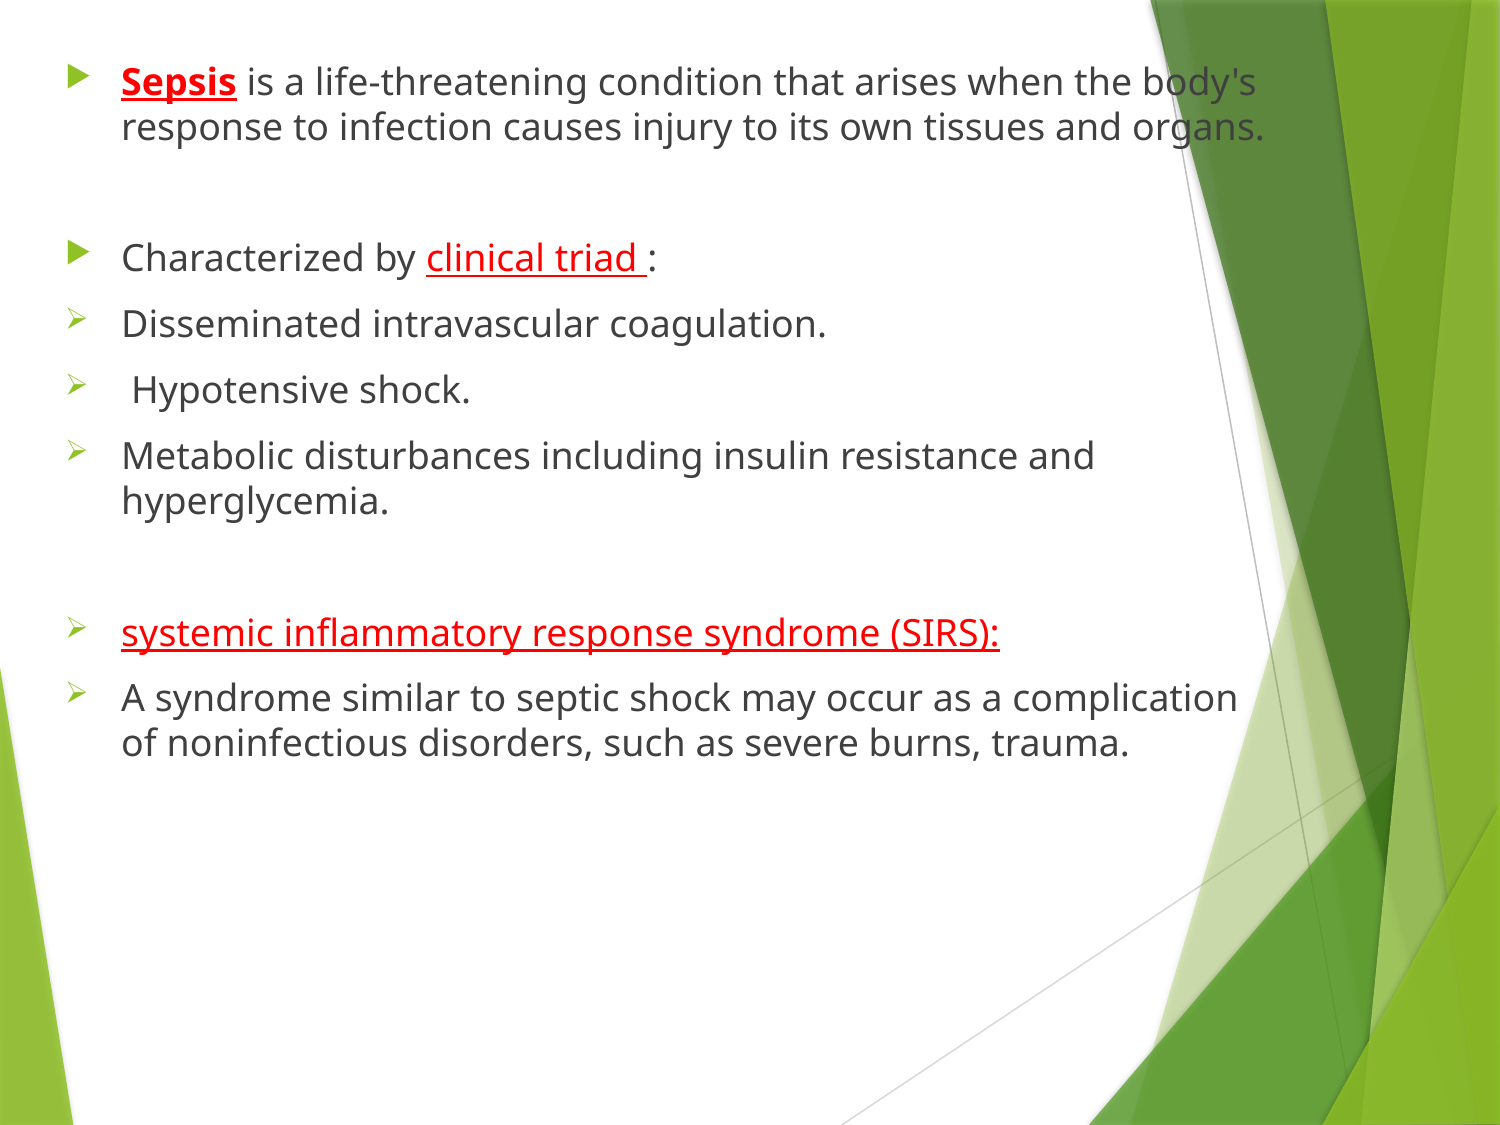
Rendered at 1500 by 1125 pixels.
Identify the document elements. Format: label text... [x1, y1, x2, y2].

list Sepsis is a life-threatening condition that arises when the body's response to infection causes injury to its own tissues and organs. Characterized by clinical triad : Disseminated intravascular coagulation. Hypotensive shock. Metabolic disturbances including insulin resistance and hyperglycemia. systemic inflammatory response syndrome (SIRS): A syndrome similar to septic shock may occur as a complication of noninfectious disorders, such as severe burns, trauma. [50, 50, 1300, 1062]
